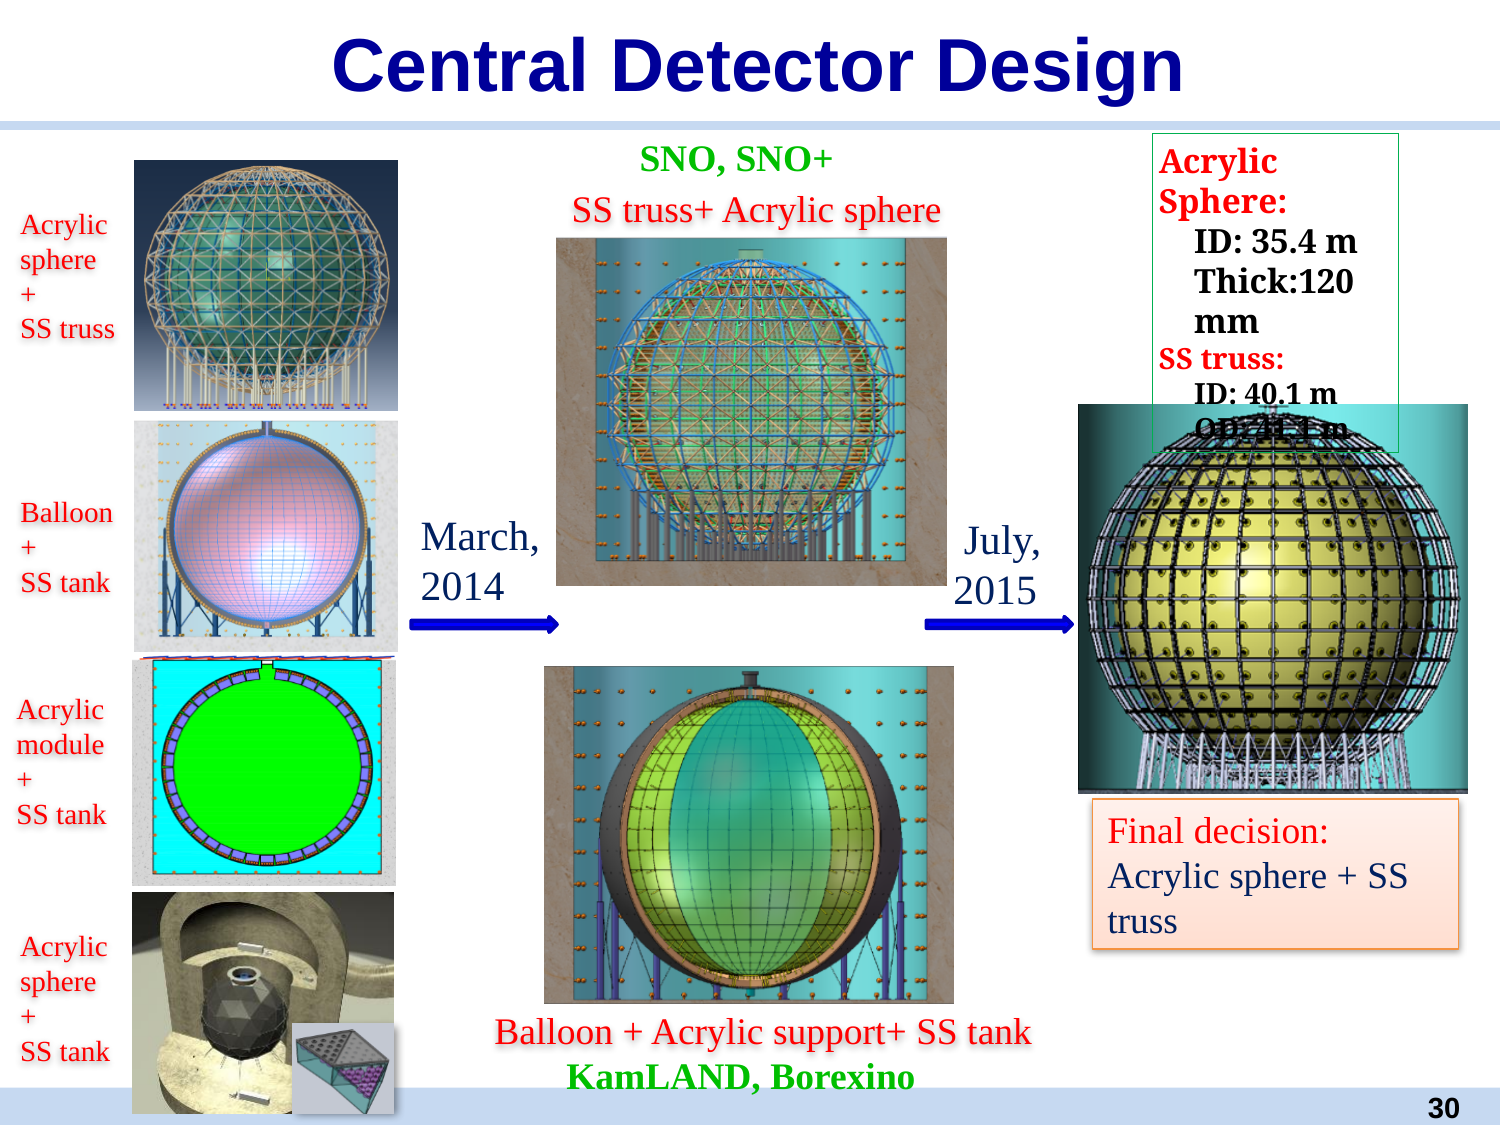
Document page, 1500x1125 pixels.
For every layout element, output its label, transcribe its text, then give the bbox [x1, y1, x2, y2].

text_box KamLAND, Borexino [551, 1044, 995, 1105]
text_box [924, 618, 1072, 634]
text_box July, 2015 [938, 505, 1071, 621]
picture [543, 665, 954, 1004]
text_box [409, 616, 559, 634]
text_box Acrylic module+ SS tank [1, 682, 125, 839]
text_box Final decision: Acrylic sphere + SS truss [1092, 803, 1459, 950]
text_box SNO, SNO+ [624, 126, 893, 187]
text_box March, 2014 [405, 501, 573, 616]
picture [556, 236, 947, 587]
text_box Acrylic sphere + SS tank [4, 919, 127, 1075]
text_box SS truss+ Acrylic sphere [556, 177, 975, 238]
picture [1077, 404, 1469, 795]
picture [132, 420, 398, 886]
text_box Acrylic Sphere: ID: 35.4 m Thick:120 mm SS truss: ID: 40.1 m OD: 41.1 m [1152, 133, 1399, 402]
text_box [132, 892, 394, 1114]
text_box Balloon + SS tank [5, 485, 129, 606]
text_box Acrylic sphere + SS truss [4, 197, 129, 353]
picture [134, 160, 398, 411]
title Central Detector Design [17, 7, 1500, 116]
text_box Balloon + Acrylic support+ SS tank [479, 999, 1100, 1060]
